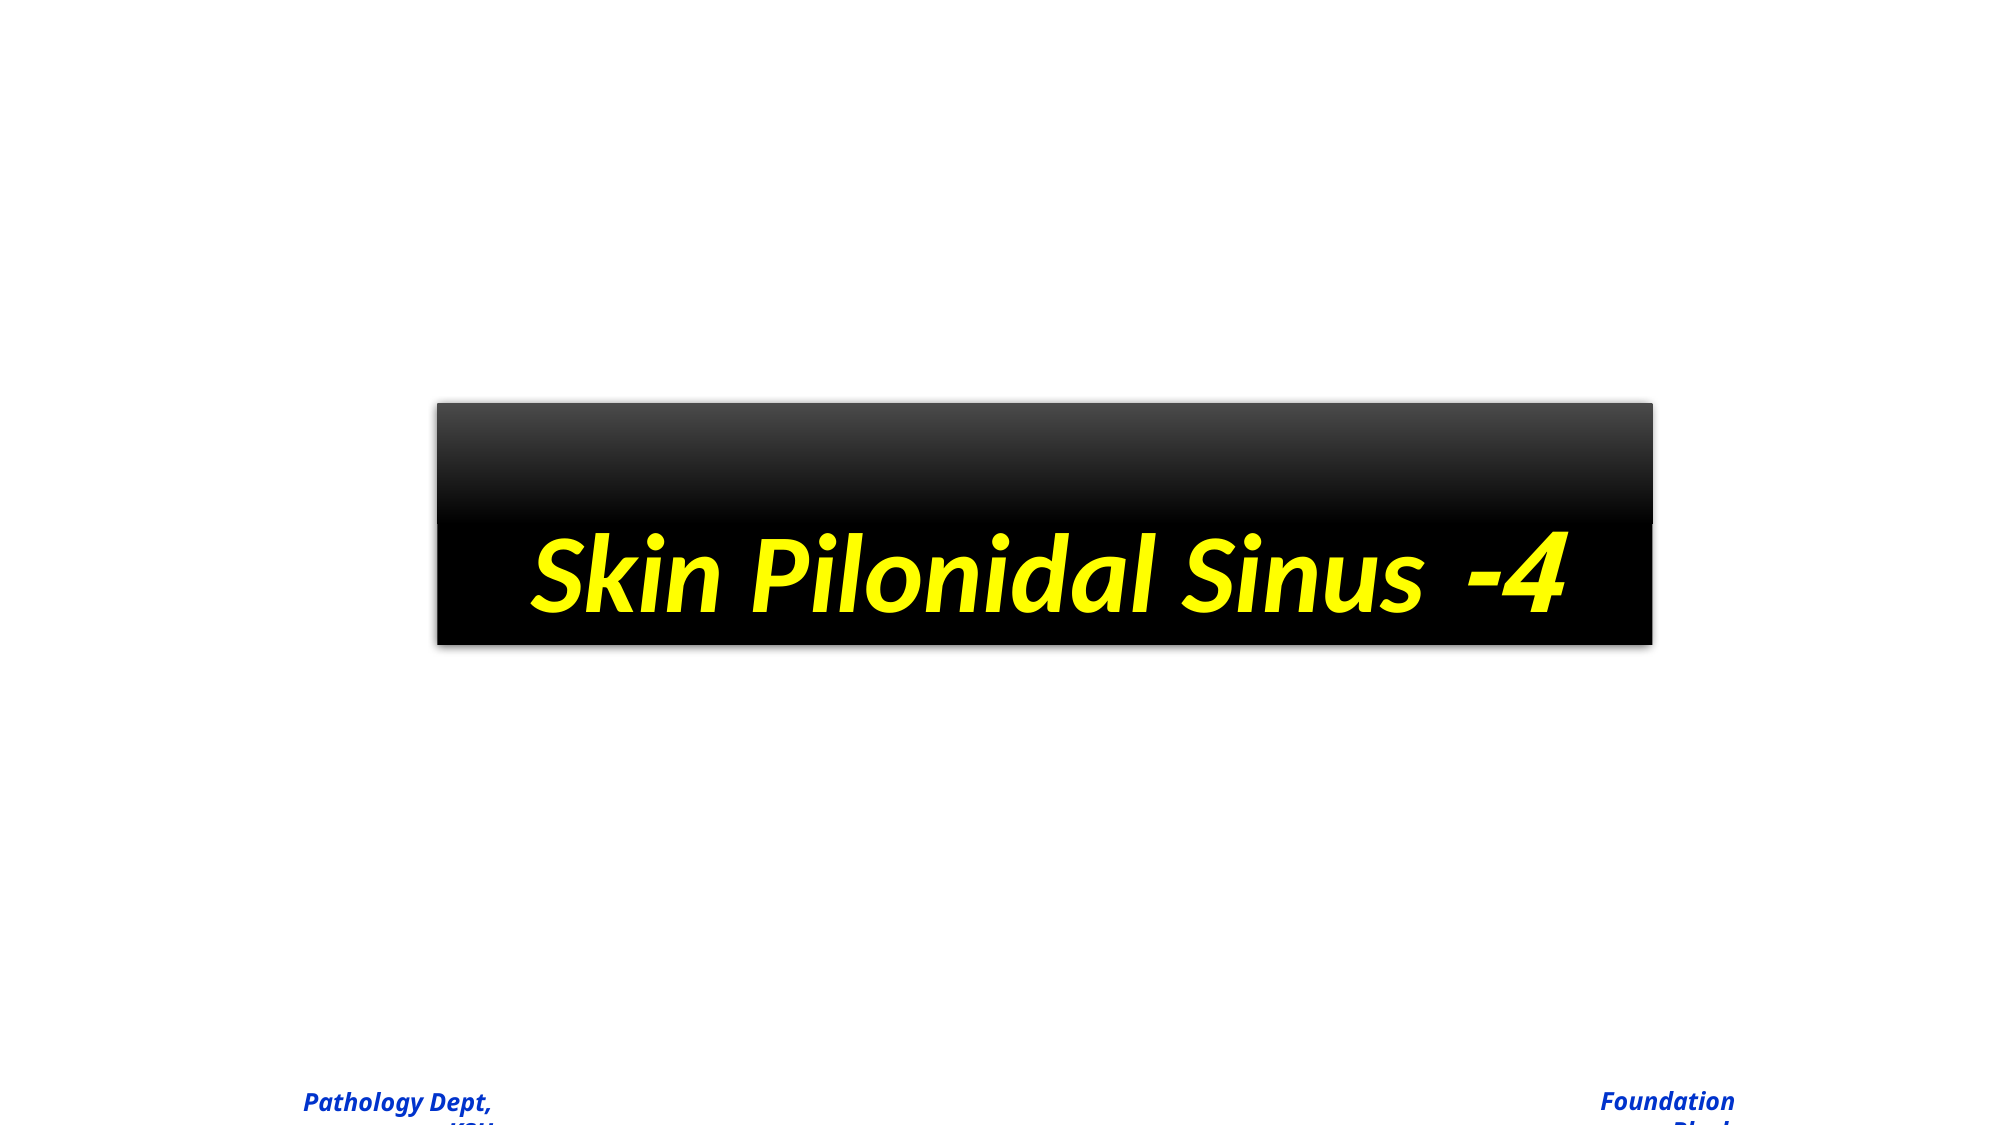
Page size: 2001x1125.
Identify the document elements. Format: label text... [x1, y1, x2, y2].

text_box Pathology Dept, KSU [249, 1079, 508, 1125]
title 4- Skin Pilonidal Sinus [437, 403, 1653, 645]
text_box Foundation Block [1515, 1078, 1750, 1125]
